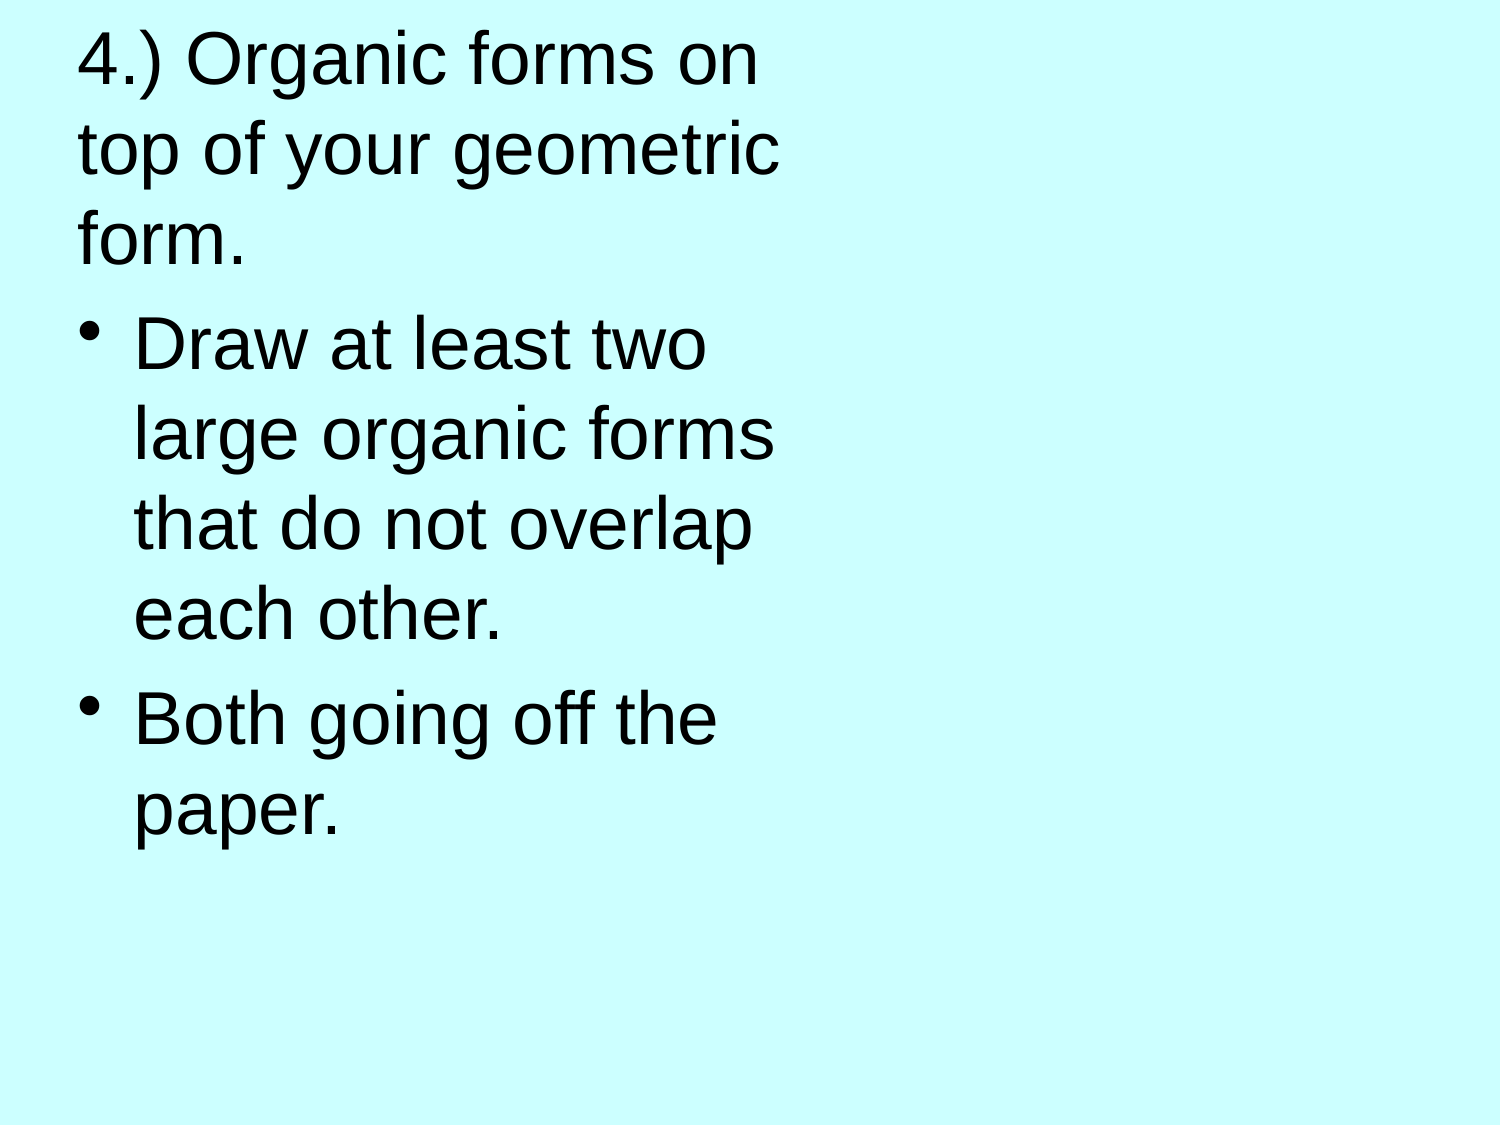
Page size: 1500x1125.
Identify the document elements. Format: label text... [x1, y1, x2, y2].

list 4.) Organic forms on top of your geometric form. Draw at least two large organic forms that do not overlap each other. Both going off the paper. [62, 1, 801, 933]
